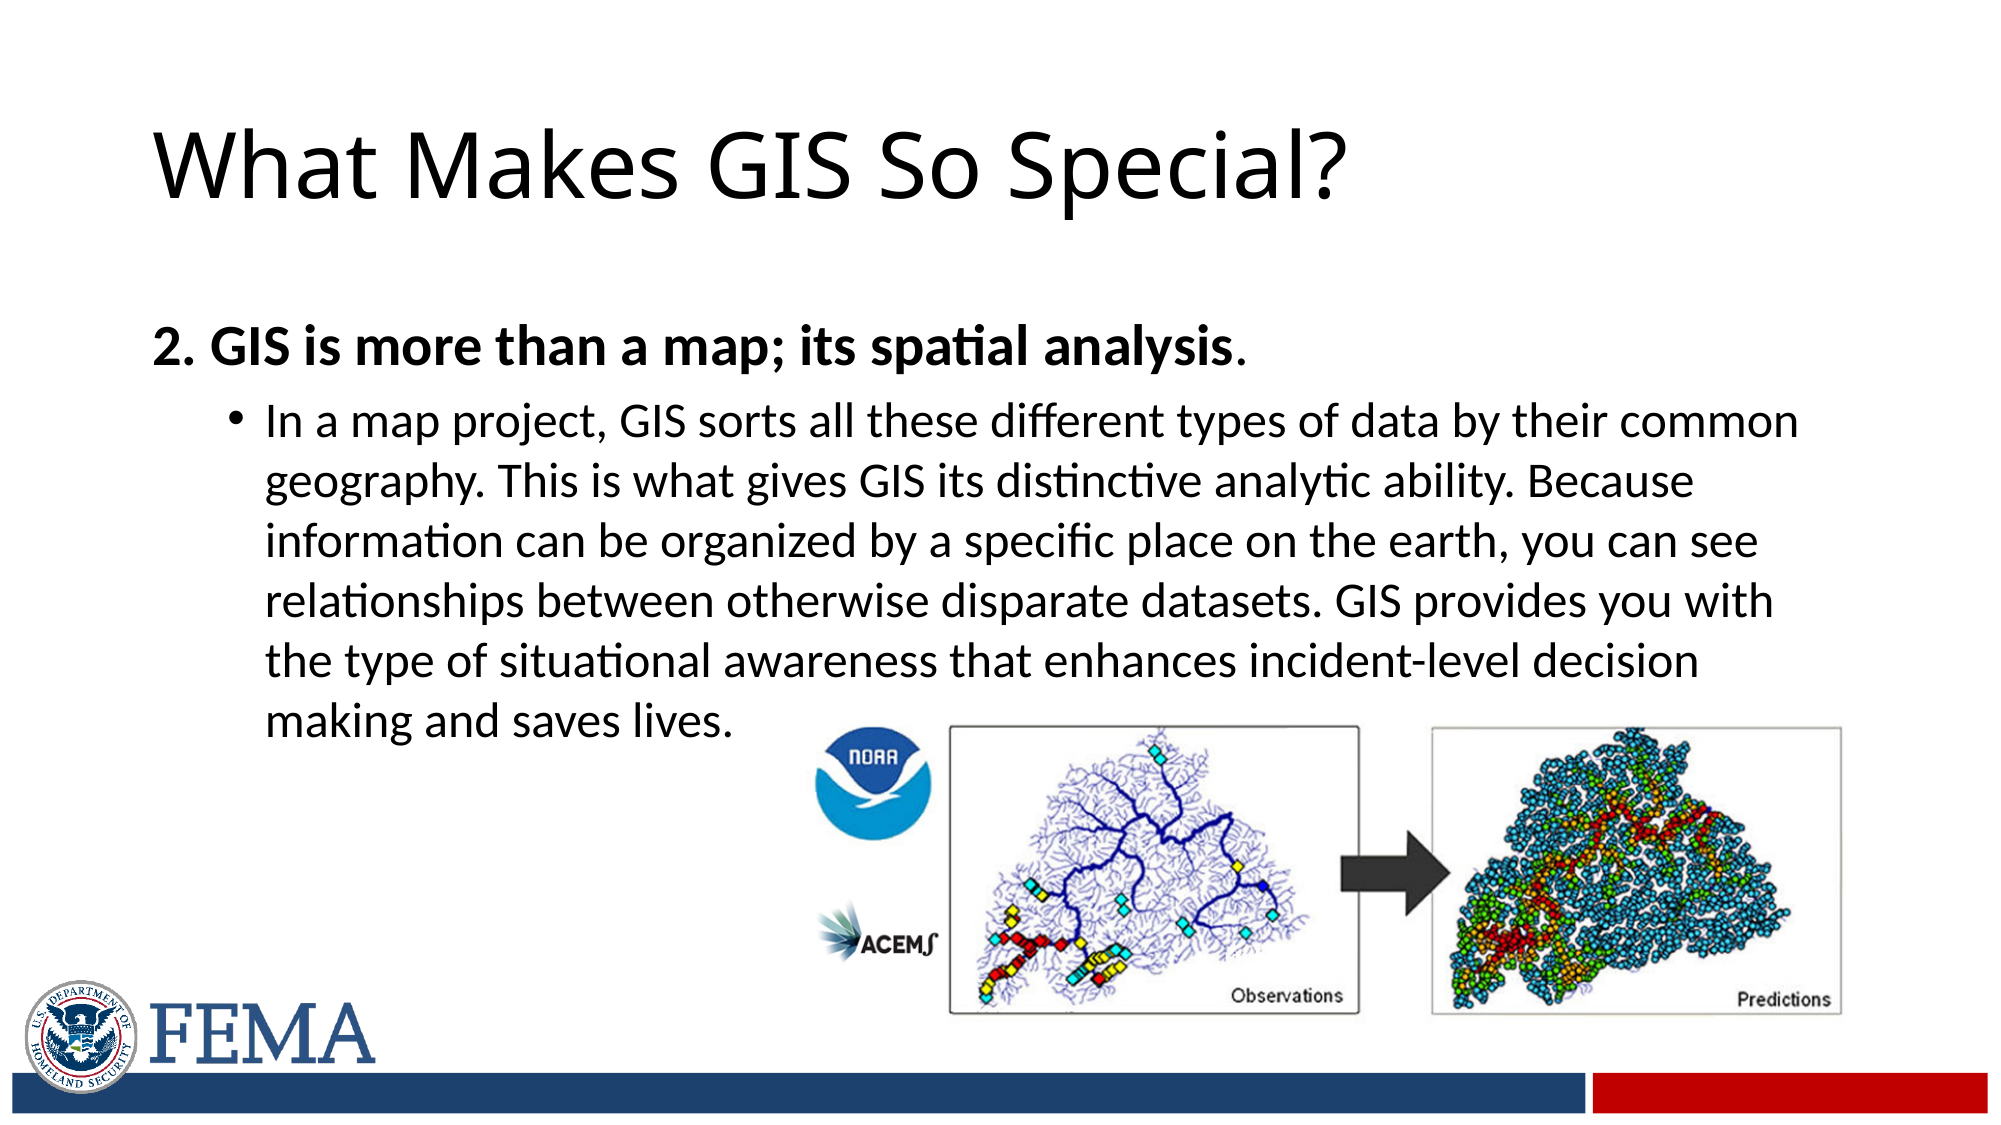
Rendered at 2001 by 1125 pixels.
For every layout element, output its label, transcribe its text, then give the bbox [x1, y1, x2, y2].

picture [806, 704, 1863, 1036]
title What Makes GIS So Special? [137, 59, 1863, 278]
list 2. GIS is more than a map; its spatial analysis. In a map project, GIS sorts all these different types of data by their common geography. This is what gives GIS its distinctive analytic ability. Because information can be organized by a specific place on the earth, you can see relationships between otherwise disparate datasets. GIS provides you with the type of situational awareness that enhances incident-level decision making and saves lives. [137, 299, 1863, 1014]
picture [147, 1014, 376, 1075]
picture [24, 980, 138, 1094]
